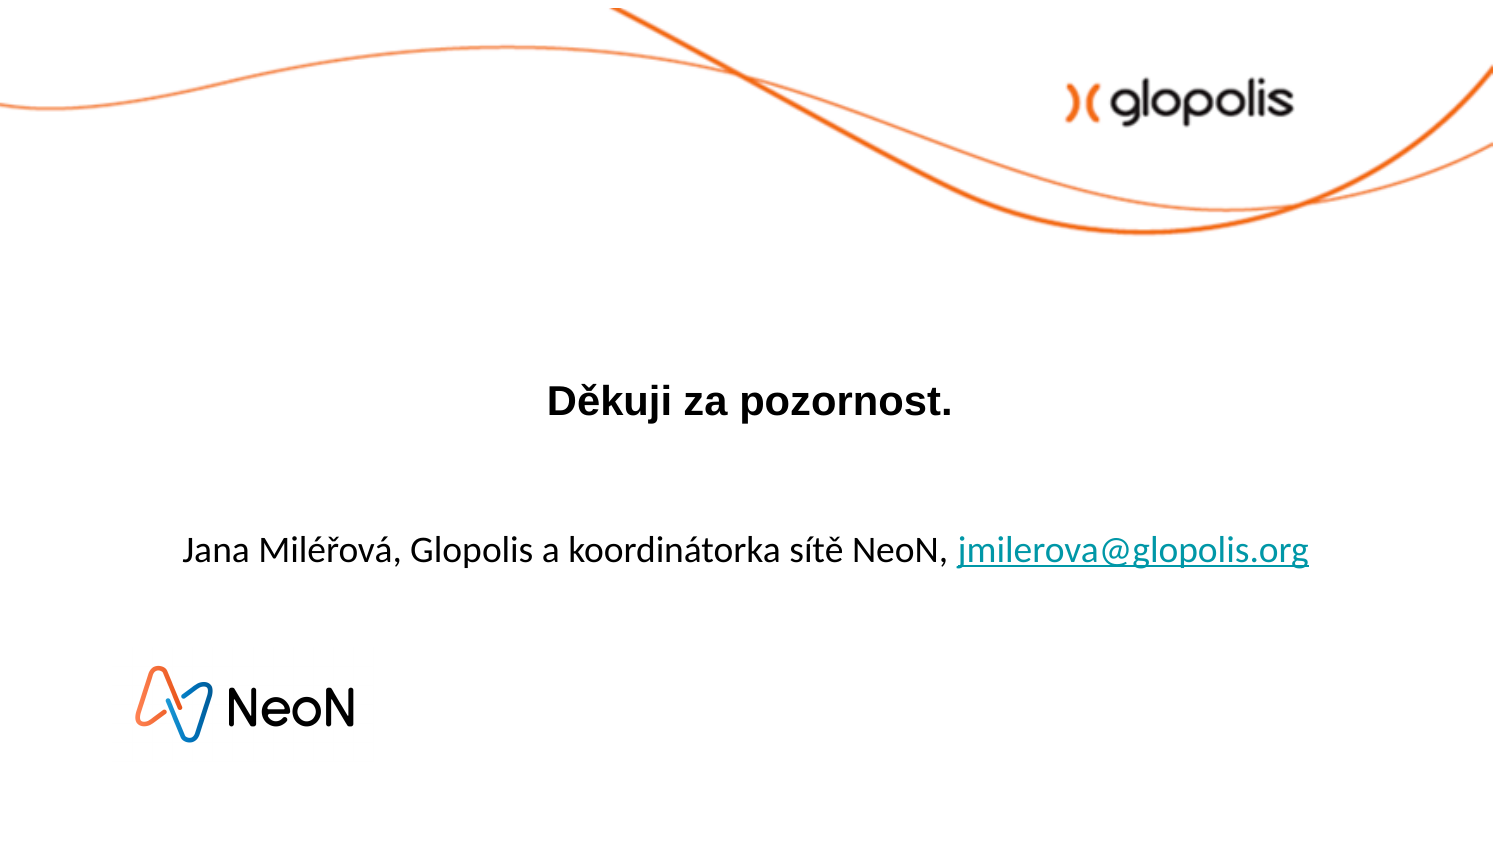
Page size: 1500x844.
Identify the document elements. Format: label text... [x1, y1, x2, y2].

title Děkuji za pozornost. [51, 254, 1449, 464]
subtitle Jana Miléřová, Glopolis a koordinátorka sítě NeoN, jmilerova@glopolis.org [51, 464, 1449, 595]
picture [112, 647, 375, 763]
picture [0, 8, 1493, 247]
